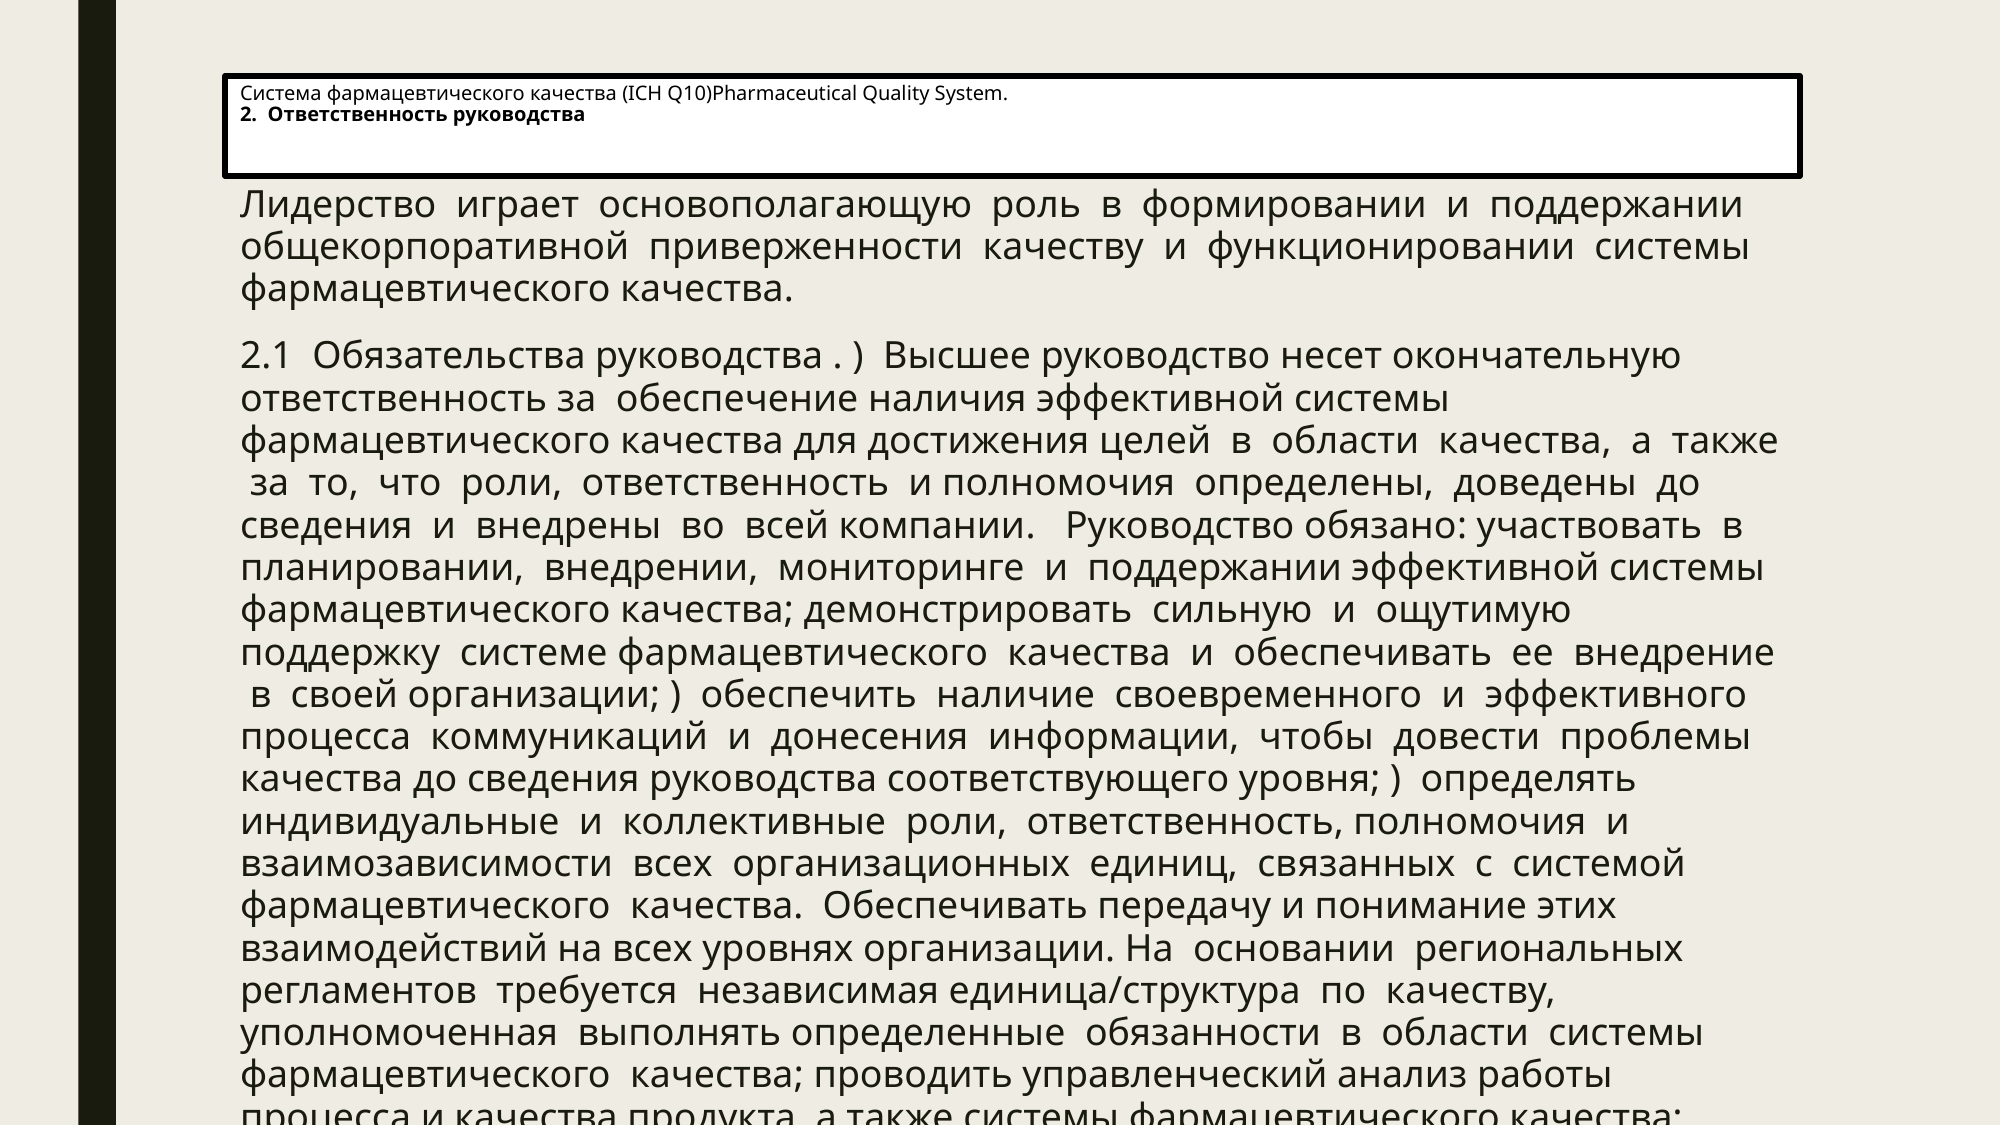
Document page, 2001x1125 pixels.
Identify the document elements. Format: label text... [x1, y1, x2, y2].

title Система фармацевтического качества (ICH Q10)Pharmaceutical Quality System. 2. Ответственность руководства [222, 73, 1803, 179]
list Лидерство играет основополагающую роль в формировании и поддержании общекорпоративной приверженности качеству и функционировании системы фармацевтического качества. 2.1 Обязательства руководства . ) Высшее руководство несет окончательную ответственность за обеспечение наличия эффективной системы фармацевтического качества для достижения целей в области качества, а также за то, что роли, ответственность и полномочия определены, доведены до сведения и внедрены во всей компании. Руководство обязано: участвовать в планировании, внедрении, мониторинге и поддержании эффективной системы фармацевтического качества; демонстрировать сильную и ощутимую поддержку системе фармацевтического качества и обеспечивать ее внедрение в своей организации; ) обеспечить наличие своевременного и эффективного процесса коммуникаций и донесения информации, чтобы довести проблемы качества до сведения руководства соответствующего уровня; ) определять индивидуальные и коллективные роли, ответственность, полномочия и взаимозависимости всех организационных единиц, связанных с системой фармацевтического качества. Обеспечивать передачу и понимание этих взаимодействий на всех уровнях организации. На основании региональных регламентов требуется независимая единица/структура по качеству, уполномоченная выполнять определенные обязанности в области системы фармацевтического качества; проводить управленческий анализ работы процесса и качества продукта, а также системы фармацевтического качества; поощрять постоянное улучшение; выделять необходимые ресурсы. [225, 175, 1800, 1078]
